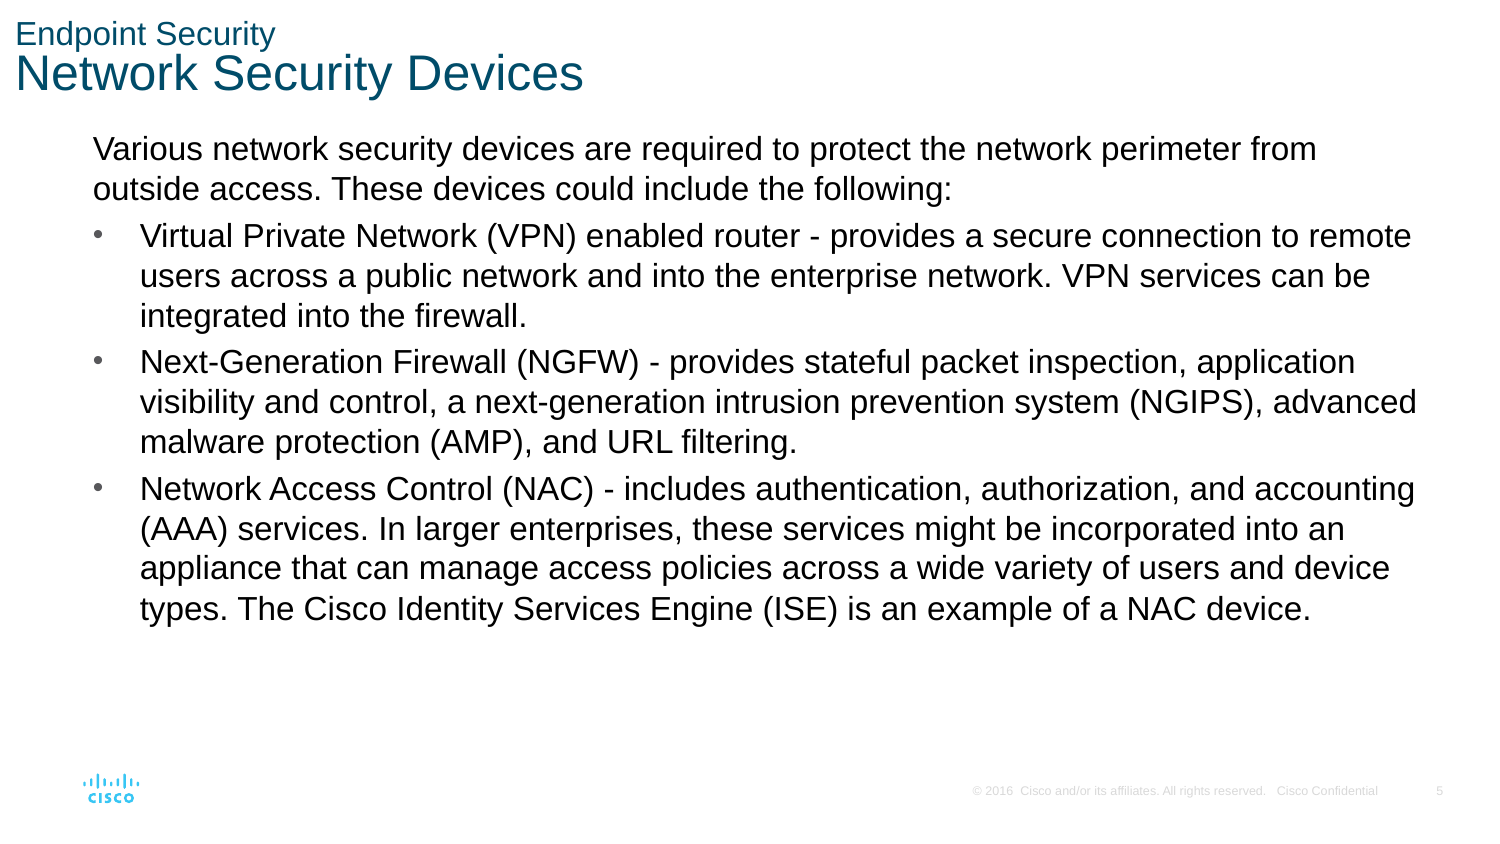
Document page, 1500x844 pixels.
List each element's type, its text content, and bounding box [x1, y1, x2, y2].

list Various network security devices are required to protect the network perimeter from outside access. These devices could include the following: Virtual Private Network (VPN) enabled router - provides a secure connection to remote users across a public network and into the enterprise network. VPN services can be integrated into the firewall. Next-Generation Firewall (NGFW) - provides stateful packet inspection, application visibility and control, a next-generation intrusion prevention system (NGIPS), advanced malware protection (AMP), and URL filtering. Network Access Control (NAC) - includes authentication, authorization, and accounting (AAA) services. In larger enterprises, these services might be incorporated into an appliance that can manage access policies across a wide variety of users and device types. The Cisco Identity Services Engine (ISE) is an example of a NAC device. [77, 120, 1437, 726]
title Endpoint Security Network Security Devices [0, 0, 1369, 121]
